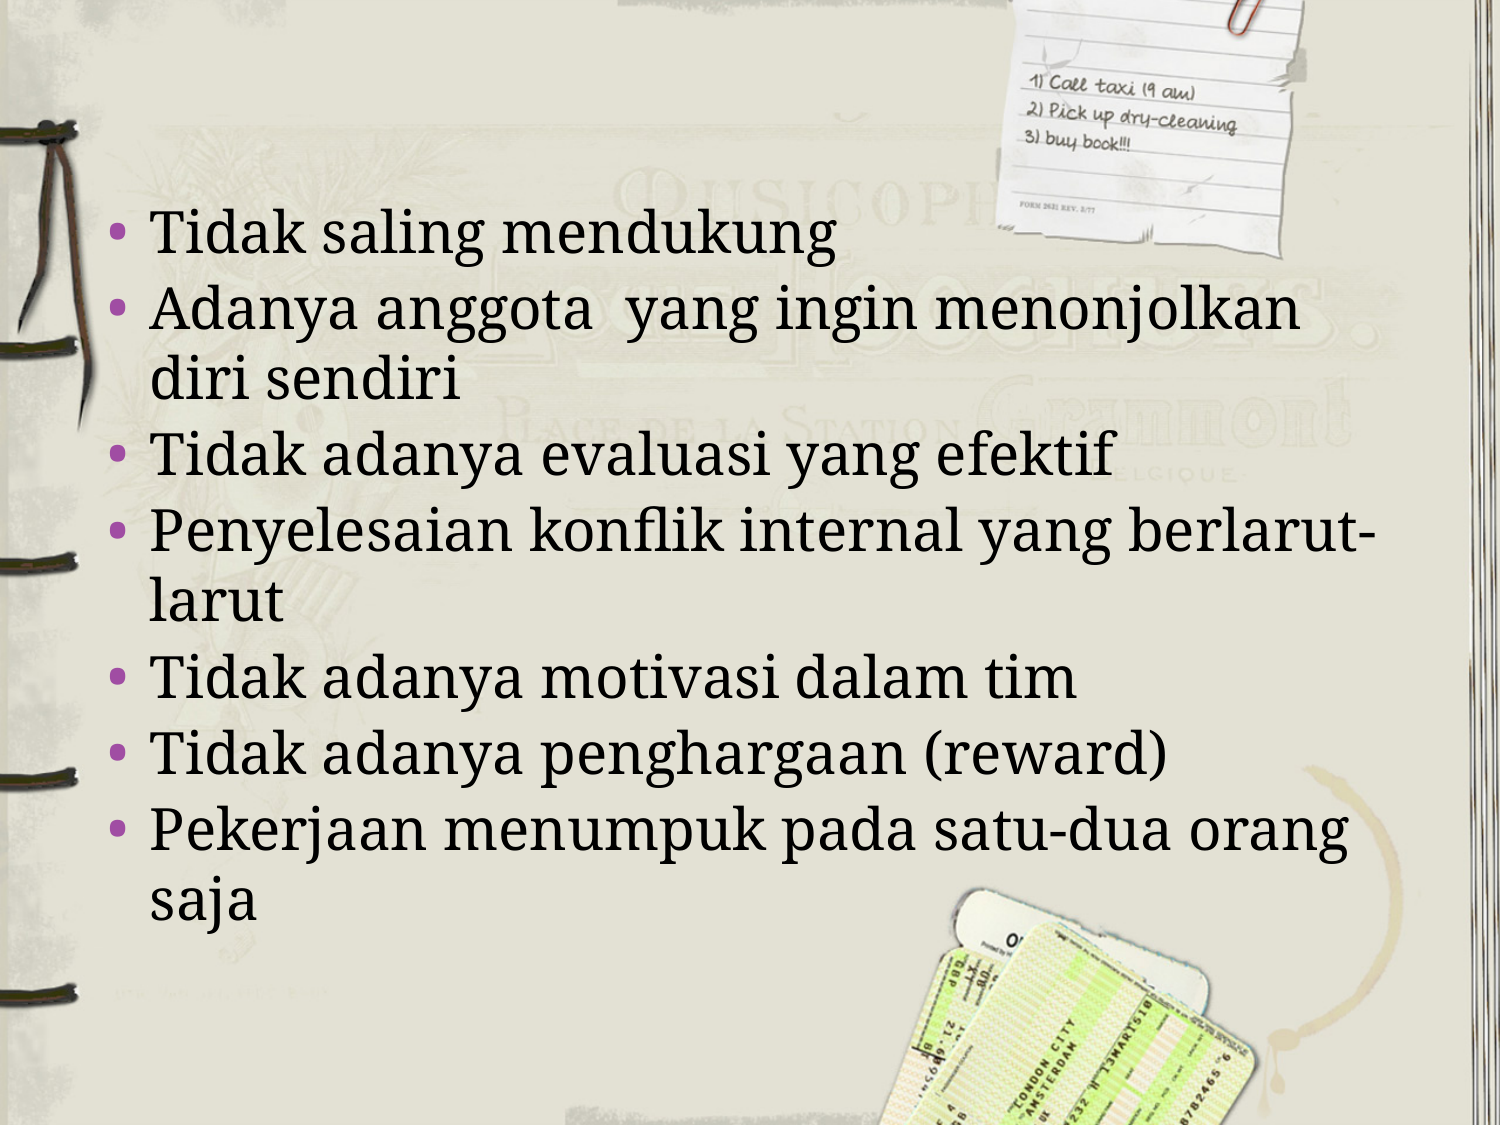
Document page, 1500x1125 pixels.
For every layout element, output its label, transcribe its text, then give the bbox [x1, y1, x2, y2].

picture [0, 0, 1500, 1125]
list Tidak saling mendukung Adanya anggota yang ingin menonjolkan diri sendiri Tidak adanya evaluasi yang efektif Penyelesaian konflik internal yang berlarut-larut Tidak adanya motivasi dalam tim Tidak adanya penghargaan (reward) Pekerjaan menumpuk pada satu-dua orang saja [75, 187, 1425, 1079]
